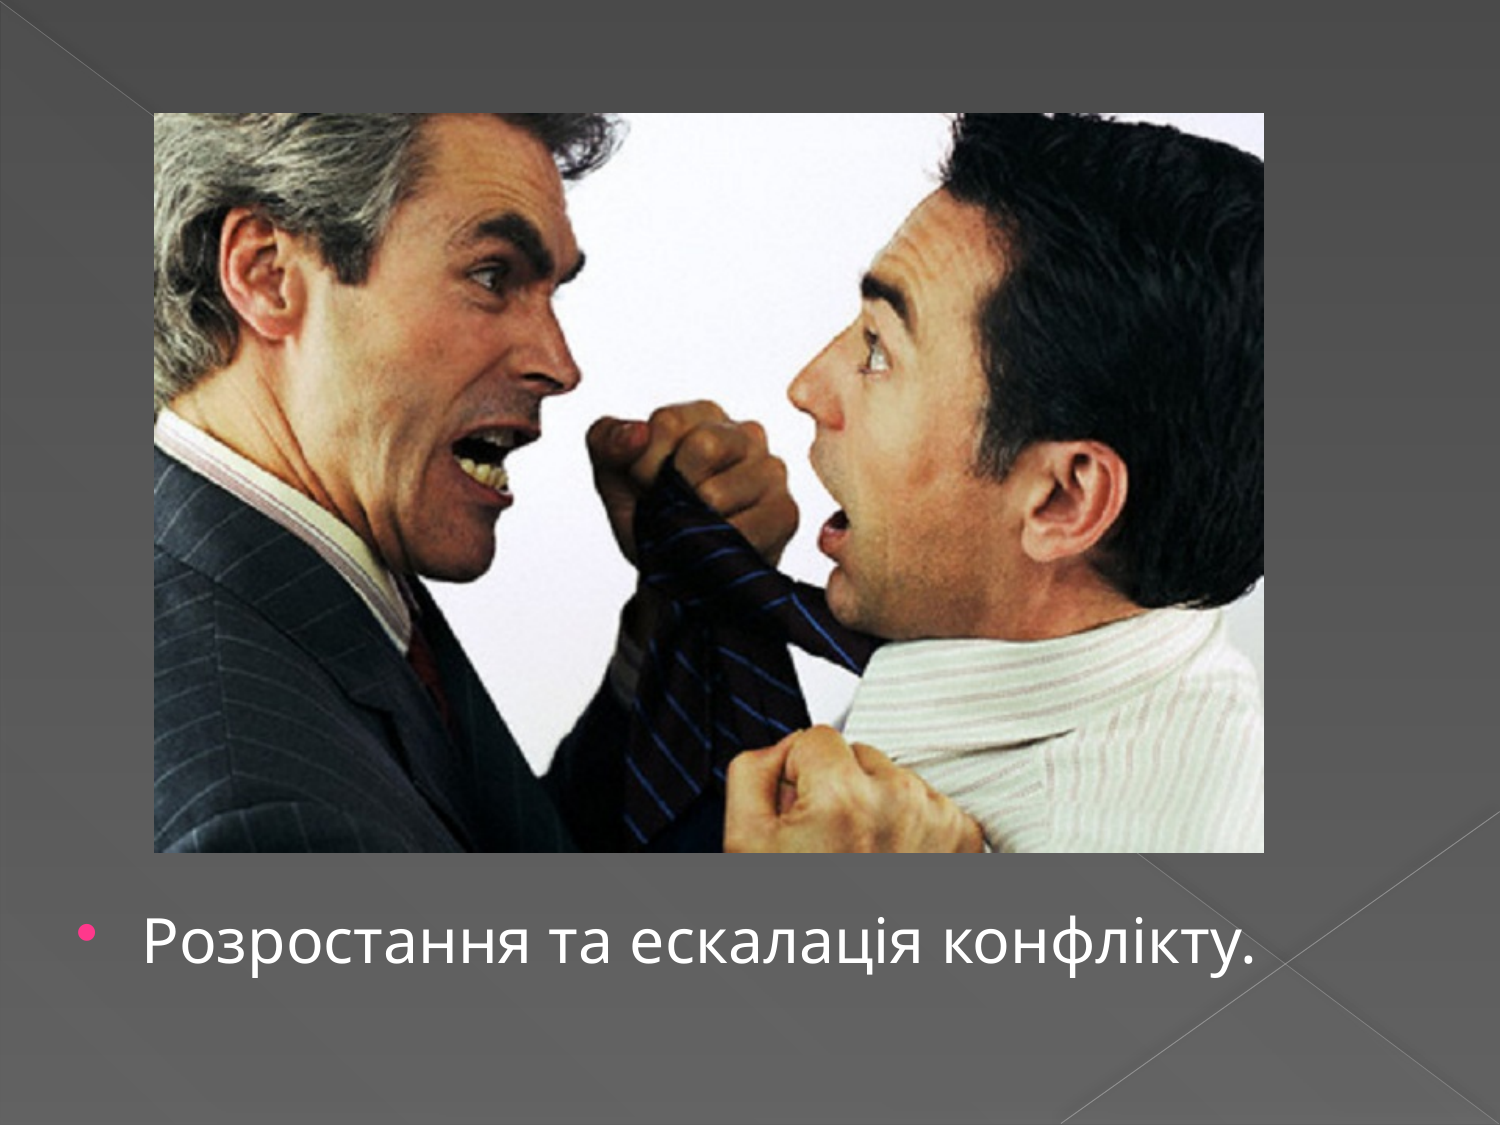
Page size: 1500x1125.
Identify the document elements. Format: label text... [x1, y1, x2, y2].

list Розростання та ескалація конфлікту. [53, 893, 1404, 1065]
picture [154, 113, 1265, 853]
